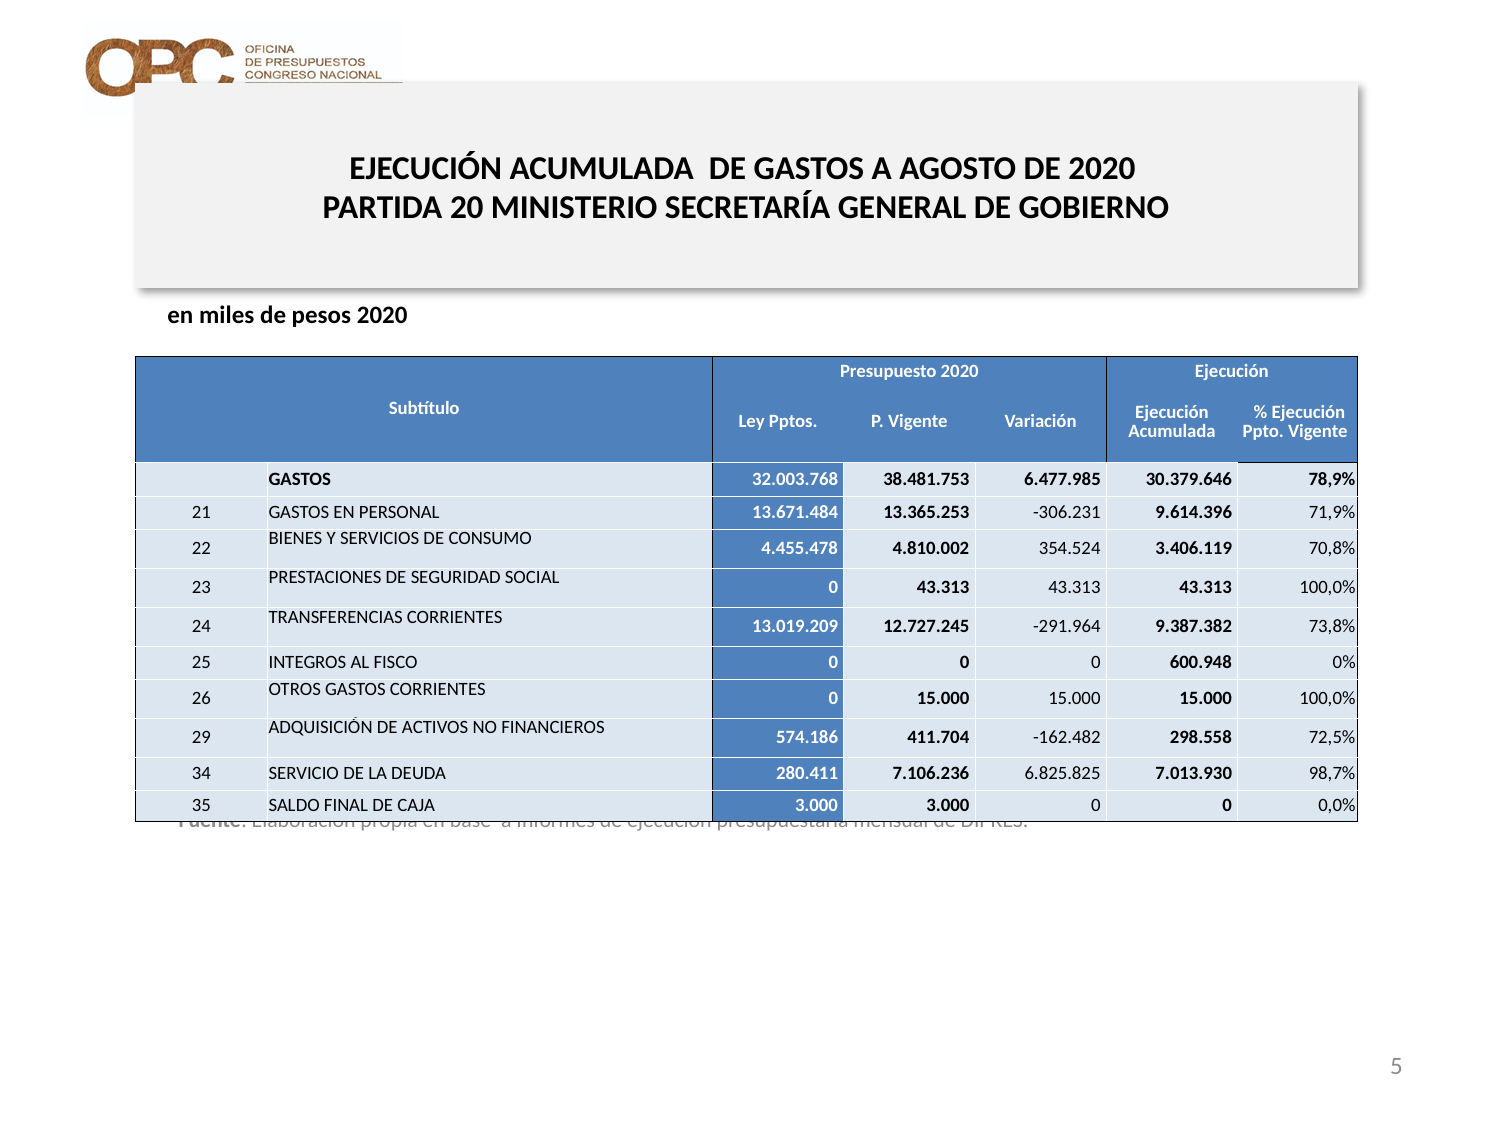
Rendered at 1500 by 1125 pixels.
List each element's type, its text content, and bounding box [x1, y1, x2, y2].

table_cell 6.825.825 [976, 758, 1106, 790]
table_cell 73,8% [1238, 608, 1357, 646]
table_cell 0 [713, 680, 843, 718]
table_cell 0% [1238, 647, 1357, 679]
table_cell PRESTACIONES DE SEGURIDAD SOCIAL [268, 569, 712, 607]
table_cell GASTOS [268, 463, 712, 496]
table_cell 7.013.930 [1107, 758, 1237, 790]
picture [82, 22, 403, 118]
slide_number 5 [1067, 1035, 1418, 1095]
table_cell 0 [713, 569, 843, 607]
table_cell 43.313 [1107, 569, 1237, 607]
table_cell 21 [136, 497, 267, 529]
table_cell 6.477.985 [976, 463, 1106, 496]
table_cell 12.727.245 [844, 608, 975, 646]
table_cell TRANSFERENCIAS CORRIENTES [268, 608, 712, 646]
table_cell 34 [136, 758, 267, 790]
table_cell SALDO FINAL DE CAJA [268, 791, 712, 821]
table_cell 32.003.768 [713, 463, 843, 496]
table_cell 4.810.002 [844, 530, 975, 568]
table_cell Ejecución Acumulada [1107, 383, 1238, 462]
table_cell -162.482 [976, 719, 1106, 757]
table_cell 100,0% [1238, 680, 1357, 718]
table_cell 0,0% [1238, 791, 1357, 821]
table_cell 3.406.119 [1107, 530, 1237, 568]
table_cell 22 [136, 530, 267, 568]
table_cell % Ejecución Ppto. Vigente [1238, 383, 1357, 462]
table_cell Ley Pptos. [713, 383, 844, 462]
table_header Subtítulo [136, 357, 712, 462]
table_cell 9.614.396 [1107, 497, 1237, 529]
table_header Presupuesto 2020 [713, 357, 1106, 383]
table_cell 13.365.253 [844, 497, 975, 529]
table_cell 15.000 [844, 680, 975, 718]
table_cell 13.019.209 [713, 608, 843, 646]
table_cell 9.387.382 [1107, 608, 1237, 646]
table_cell 3.000 [844, 791, 975, 821]
table_cell 71,9% [1238, 497, 1357, 529]
table_cell 411.704 [844, 719, 975, 757]
table_cell 0 [976, 647, 1106, 679]
table_cell 7.106.236 [844, 758, 975, 790]
table_cell 98,7% [1238, 758, 1357, 790]
table_cell 23 [136, 569, 267, 607]
table_cell INTEGROS AL FISCO [268, 647, 712, 679]
table_cell P. Vigente [844, 383, 975, 462]
table_cell Variación [975, 383, 1106, 462]
table_header Ejecución [1107, 357, 1357, 383]
table_cell 100,0% [1238, 569, 1357, 607]
table_cell 15.000 [976, 680, 1106, 718]
table_cell ADQUISICIÓN DE ACTIVOS NO FINANCIEROS [268, 719, 712, 757]
footer Fuente: Elaboración propia en base a Informes de ejecución presupuestaria mensual de DIPRES. [158, 822, 1050, 849]
text_box en miles de pesos 2020 [152, 290, 1341, 338]
table_cell 29 [136, 719, 267, 757]
table_cell SERVICIO DE LA DEUDA [268, 758, 712, 790]
table_cell 600.948 [1107, 647, 1237, 679]
table_cell 78,9% [1238, 463, 1357, 496]
table_cell 13.671.484 [713, 497, 843, 529]
table_cell 43.313 [976, 569, 1106, 607]
table_cell 298.558 [1107, 719, 1237, 757]
table_cell 15.000 [1107, 680, 1237, 718]
table_cell 43.313 [844, 569, 975, 607]
table_cell 280.411 [713, 758, 843, 790]
table_cell 354.524 [976, 530, 1106, 568]
table_cell 24 [136, 608, 267, 646]
table_cell 70,8% [1238, 530, 1357, 568]
table_cell 0 [844, 647, 975, 679]
table_cell 72,5% [1238, 719, 1357, 757]
table_cell 38.481.753 [844, 463, 975, 496]
table_cell 574.186 [713, 719, 843, 757]
table_cell 30.379.646 [1107, 463, 1237, 496]
table_cell 3.000 [713, 791, 843, 821]
table_cell 25 [136, 647, 267, 679]
table_cell 35 [136, 791, 267, 821]
title EJECUCIÓN ACUMULADA DE GASTOS A AGOSTO DE 2020 PARTIDA 20 MINISTERIO SECRETARÍA GENERAL DE GOBIERNO [135, 83, 1358, 288]
table_cell [136, 463, 267, 496]
table_cell -306.231 [976, 497, 1106, 529]
table_cell GASTOS EN PERSONAL [268, 497, 712, 529]
table_cell -291.964 [976, 608, 1106, 646]
table_cell 4.455.478 [713, 530, 843, 568]
table_cell 0 [1107, 791, 1237, 821]
table_cell 0 [713, 647, 843, 679]
table_cell 0 [976, 791, 1106, 821]
table_cell BIENES Y SERVICIOS DE CONSUMO [268, 530, 712, 568]
table_cell OTROS GASTOS CORRIENTES [268, 680, 712, 718]
table_cell 26 [136, 680, 267, 718]
